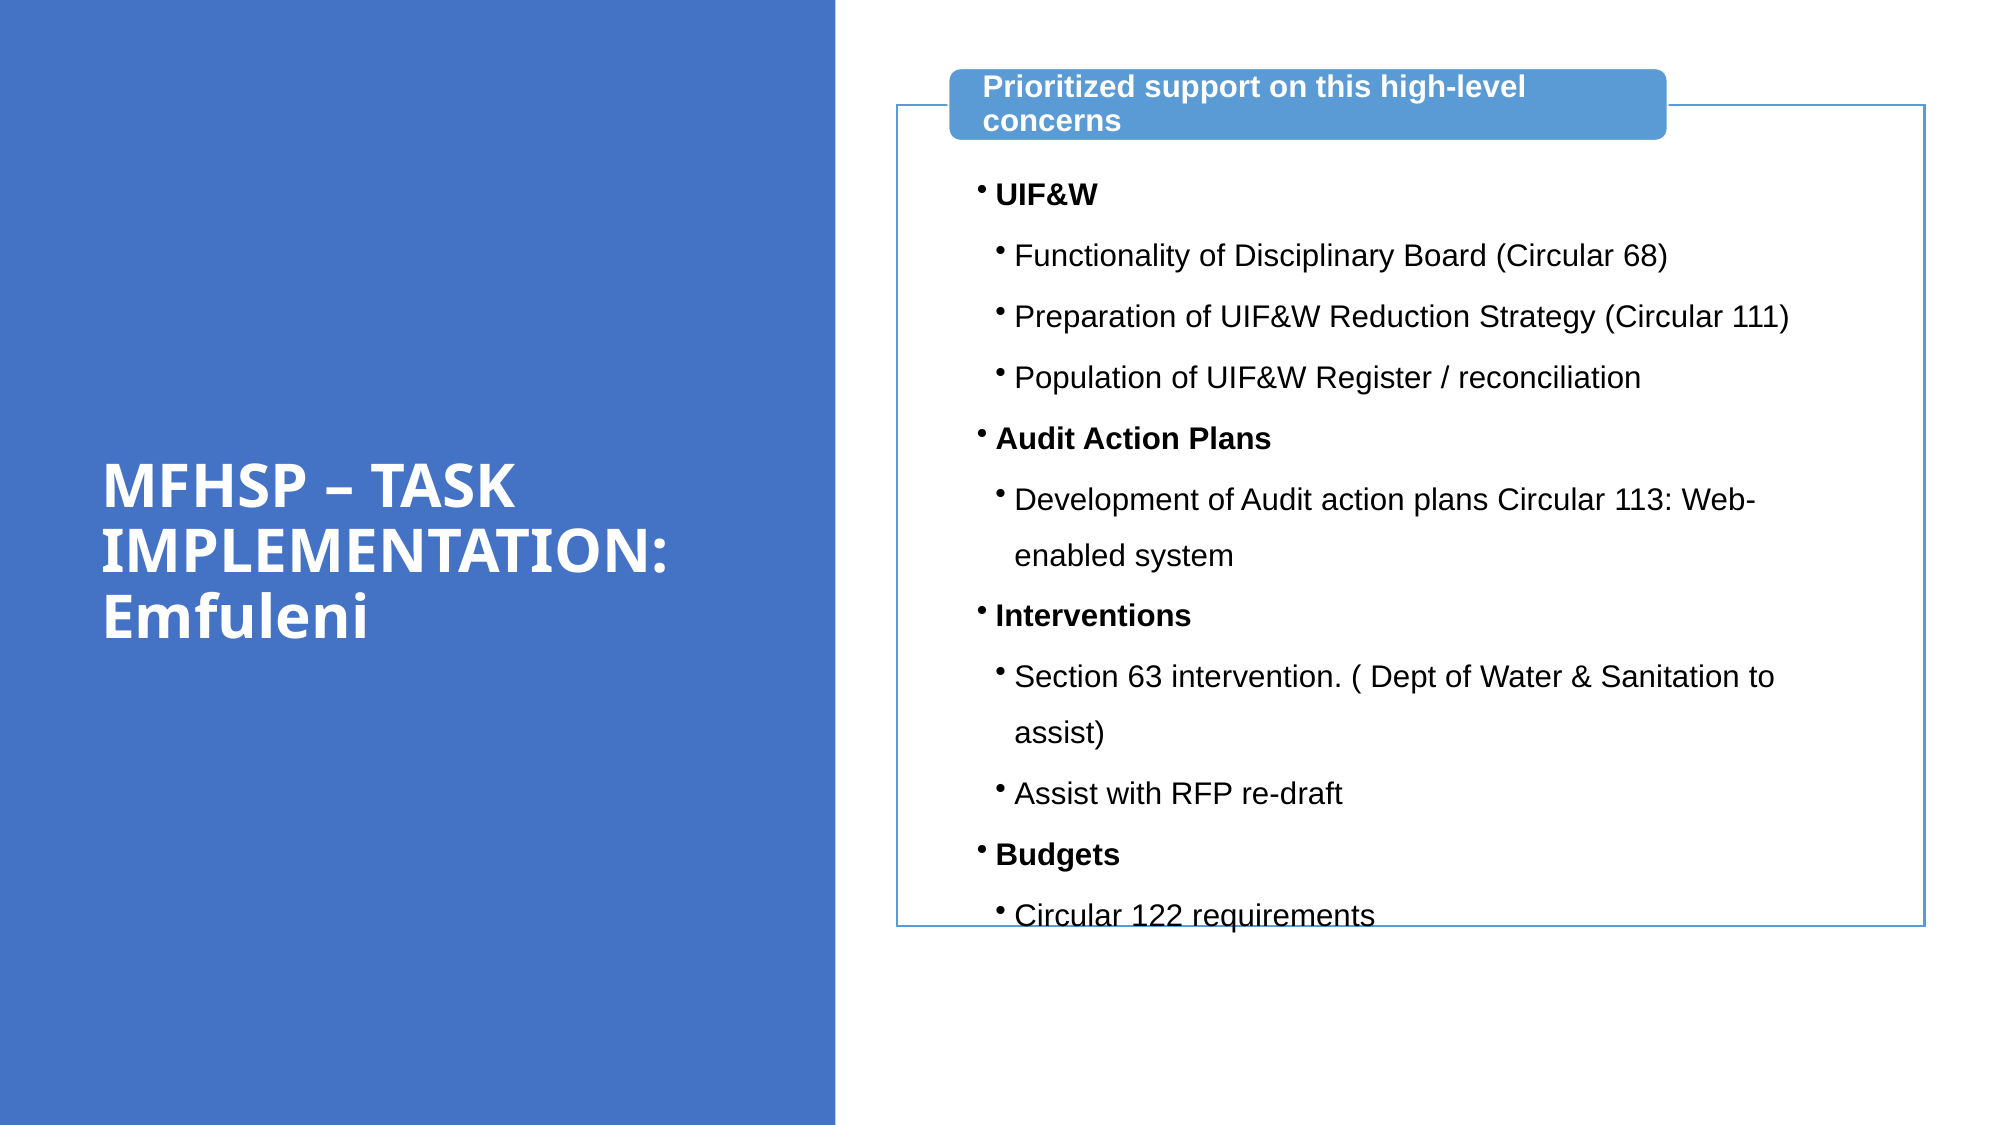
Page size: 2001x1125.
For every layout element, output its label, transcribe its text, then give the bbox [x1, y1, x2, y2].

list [897, 48, 1925, 946]
text_box [0, 0, 836, 1125]
title MFHSP – TASK IMPLEMENTATION: Emfuleni [86, 101, 711, 1005]
